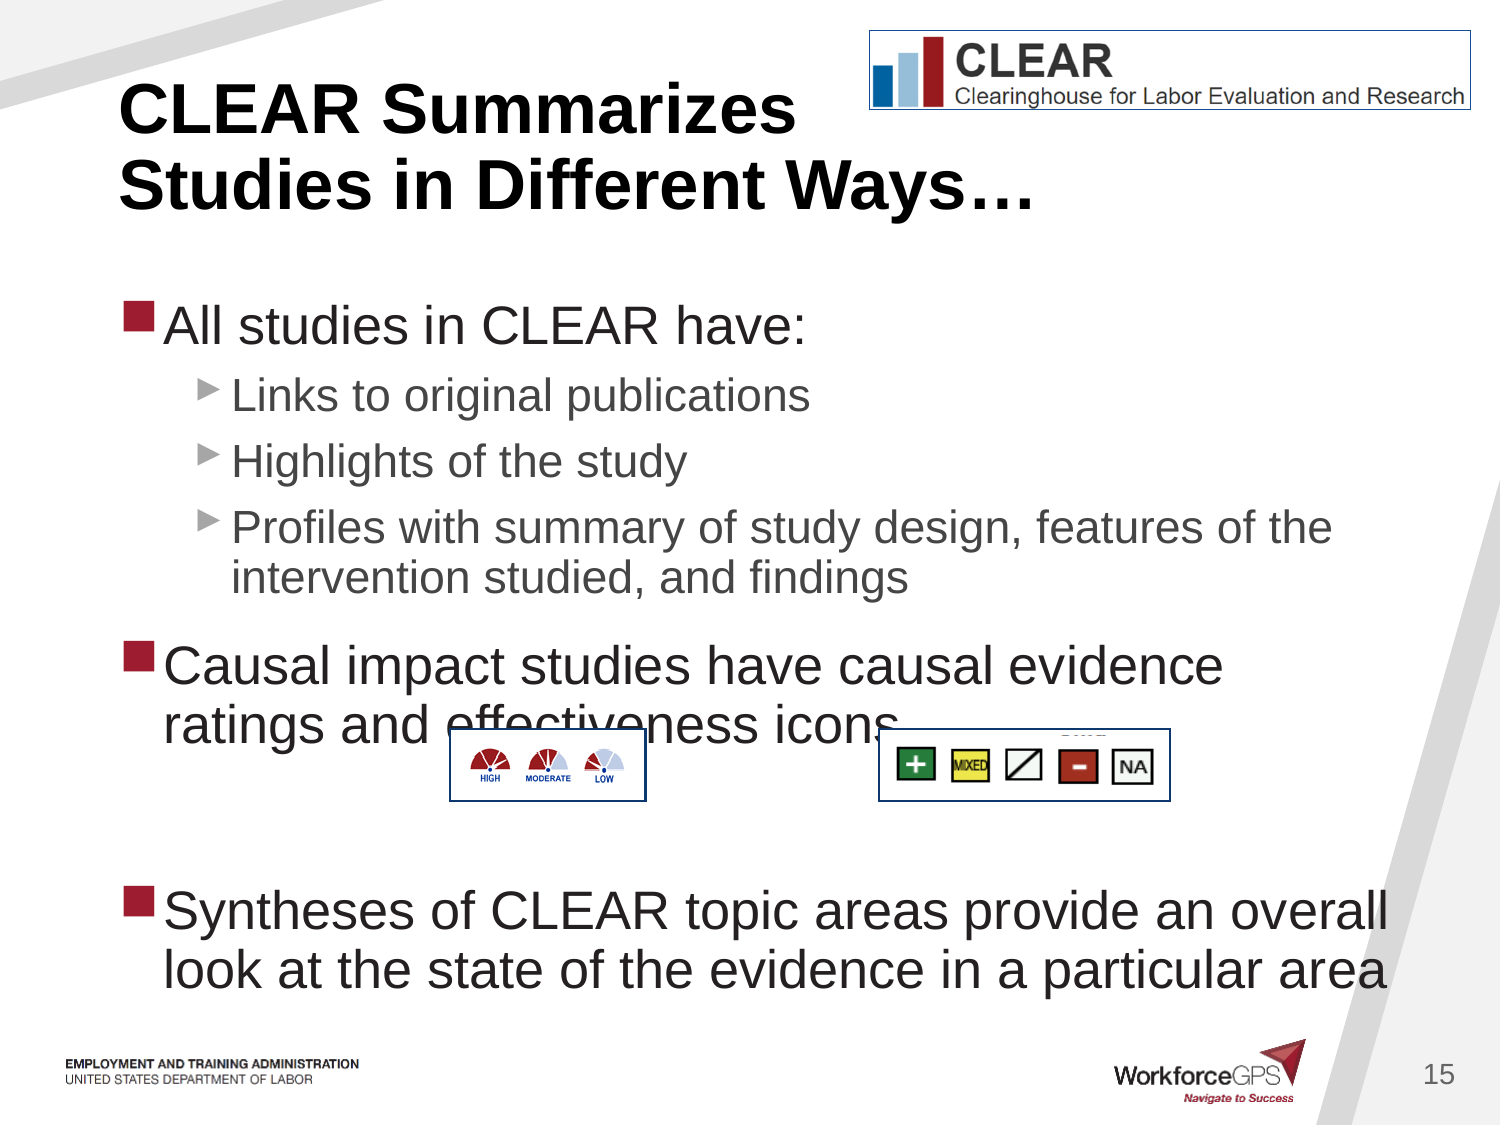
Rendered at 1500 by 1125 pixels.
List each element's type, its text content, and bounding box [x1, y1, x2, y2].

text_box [449, 728, 646, 801]
list All studies in CLEAR have: Links to original publications Highlights of the study Profiles with summary of study design, features of the intervention studied, and findings Causal impact studies have causal evidence ratings and effectiveness icons Syntheses of CLEAR topic areas provide an overall look at the state of the evidence in a particular area [103, 290, 1409, 1014]
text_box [879, 728, 1170, 801]
title CLEAR Summarizes Studies in Different Ways… [103, 59, 1409, 233]
picture [1112, 1038, 1308, 1105]
picture [59, 1053, 370, 1092]
slide_number 15 [1260, 1042, 1471, 1103]
picture [869, 30, 1471, 110]
